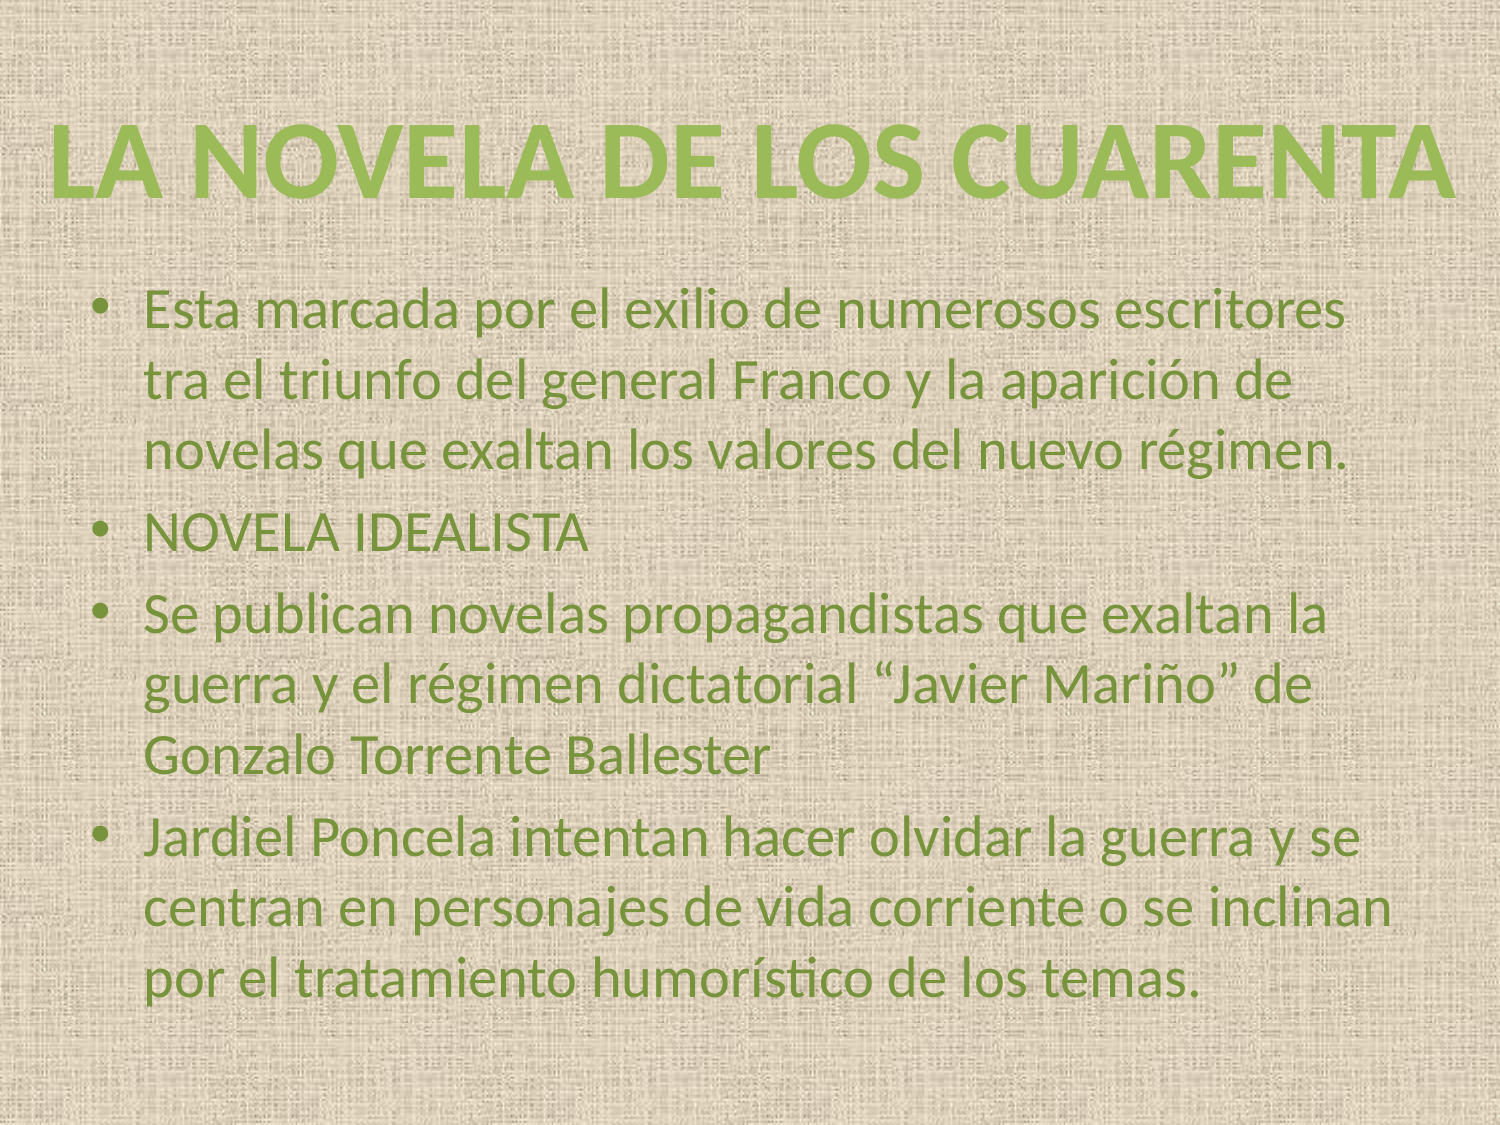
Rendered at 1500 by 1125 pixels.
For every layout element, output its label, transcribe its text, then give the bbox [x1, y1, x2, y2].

text_box LA NOVELA DE LOS CUARENTA [33, 78, 1473, 229]
picture [0, 0, 1500, 1125]
list Esta marcada por el exilio de numerosos escritores tra el triunfo del general Franco y la aparición de novelas que exaltan los valores del nuevo régimen. NOVELA IDEALISTA Se publican novelas propagandistas que exaltan la guerra y el régimen dictatorial “Javier Mariño” de Gonzalo Torrente Ballester Jardiel Poncela intentan hacer olvidar la guerra y se centran en personajes de vida corriente o se inclinan por el tratamiento humorístico de los temas. [75, 262, 1425, 1047]
